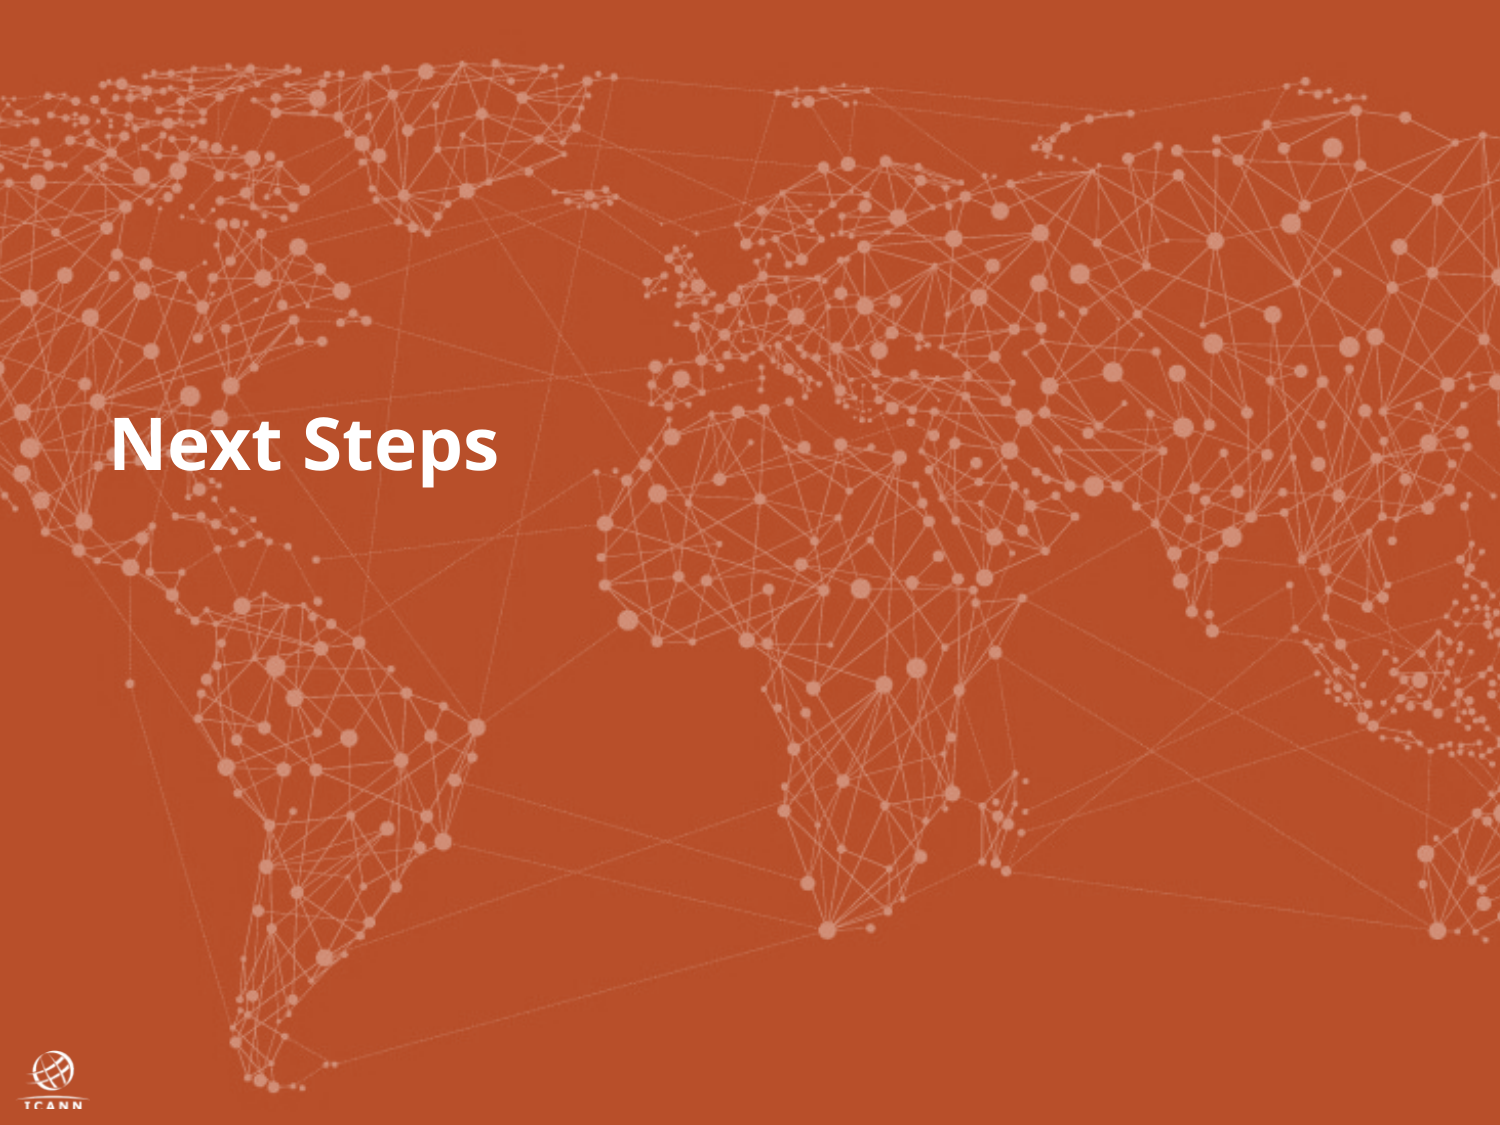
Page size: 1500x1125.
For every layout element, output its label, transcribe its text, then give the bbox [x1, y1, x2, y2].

list Next Steps [93, 389, 1316, 674]
